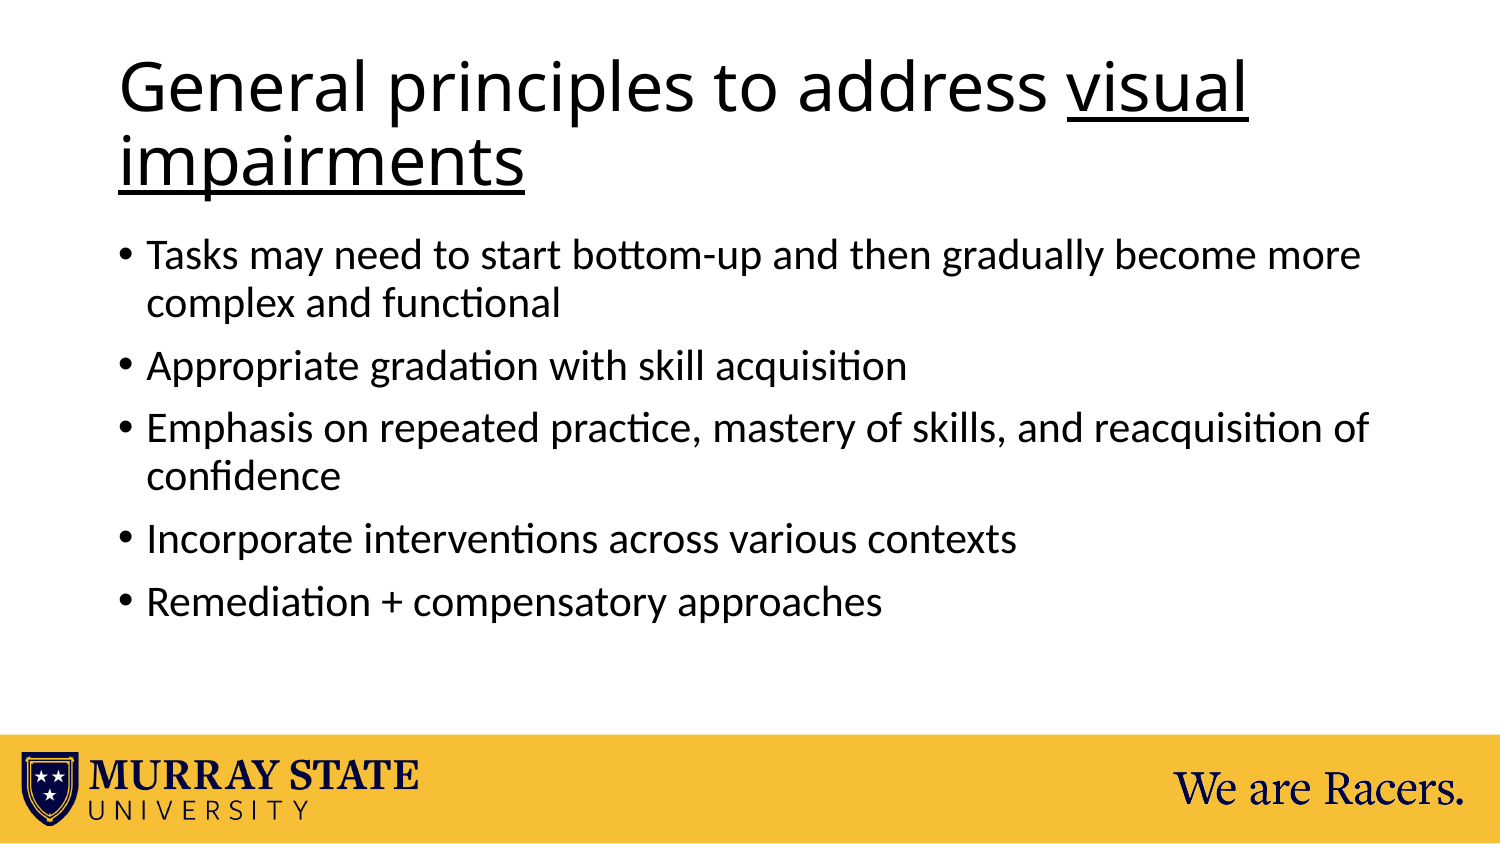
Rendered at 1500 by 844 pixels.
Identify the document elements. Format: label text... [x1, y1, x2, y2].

title General principles to address visual impairments [103, 44, 1397, 208]
list Tasks may need to start bottom-up and then gradually become more complex and functional Appropriate gradation with skill acquisition Emphasis on repeated practice, mastery of skills, and reacquisition of confidence Incorporate interventions across various contexts Remediation + compensatory approaches [103, 224, 1397, 760]
picture [1173, 772, 1463, 805]
